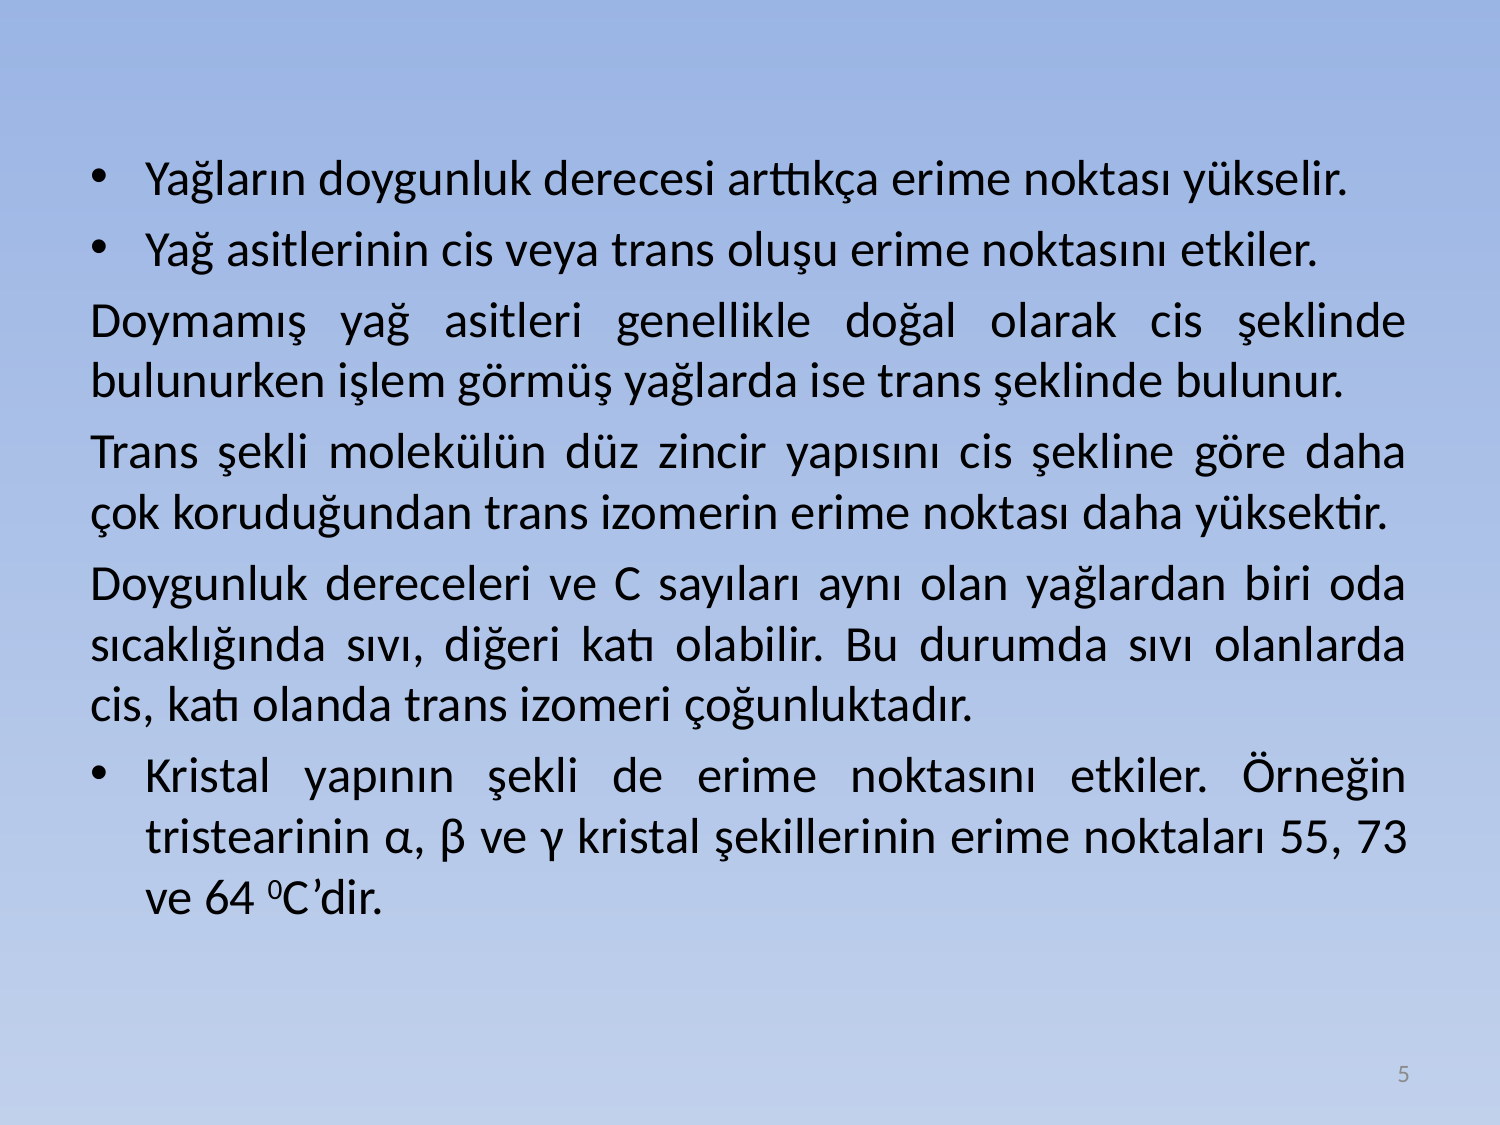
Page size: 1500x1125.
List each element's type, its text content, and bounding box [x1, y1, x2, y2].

list Yağların doygunluk derecesi arttıkça erime noktası yükselir. Yağ asitlerinin cis veya trans oluşu erime noktasını etkiler. Doymamış yağ asitleri genellikle doğal olarak cis şeklinde bulunurken işlem görmüş yağlarda ise trans şeklinde bulunur. Trans şekli molekülün düz zincir yapısını cis şekline göre daha çok koruduğundan trans izomerin erime noktası daha yüksektir. Doygunluk dereceleri ve C sayıları aynı olan yağlardan biri oda sıcaklığında sıvı, diğeri katı olabilir. Bu durumda sıvı olanlarda cis, katı olanda trans izomeri çoğunluktadır. Kristal yapının şekli de erime noktasını etkiler. Örneğin tristearinin α, β ve γ kristal şekillerinin erime noktaları 55, 73 ve 64 0C’dir. [75, 137, 1425, 1005]
slide_number 5 [1074, 1042, 1425, 1103]
